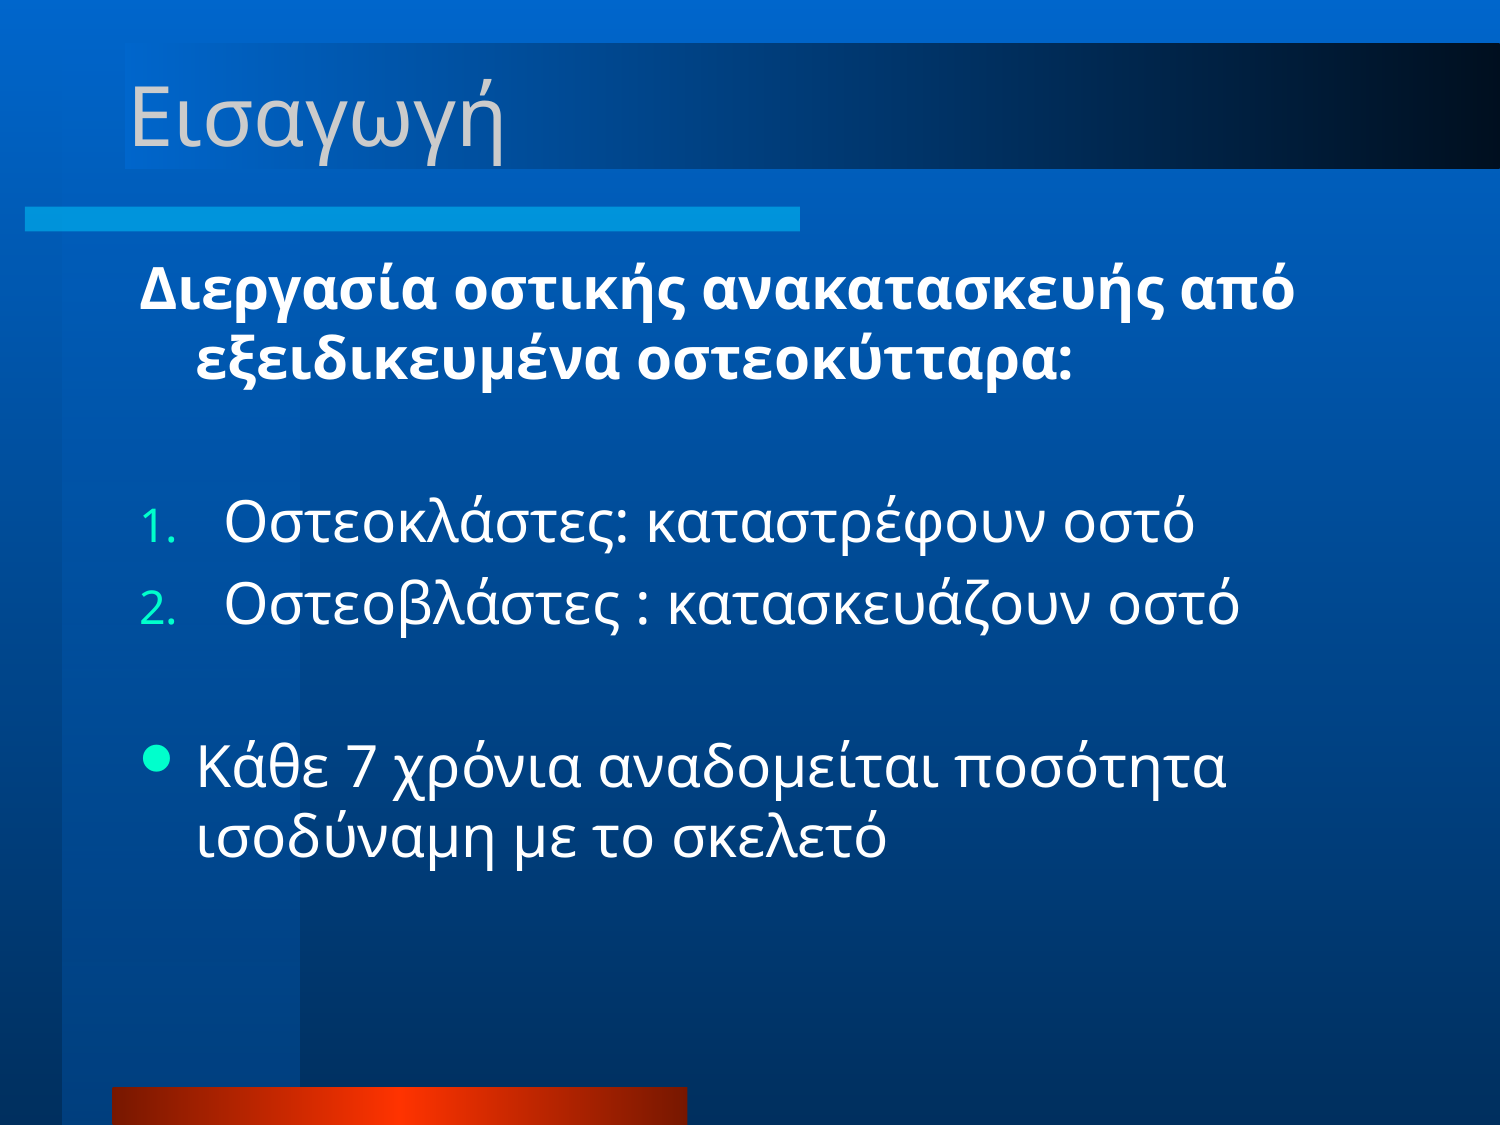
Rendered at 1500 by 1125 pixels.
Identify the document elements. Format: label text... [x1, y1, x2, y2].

title Εισαγωγή [112, 18, 1388, 207]
list Διεργασία οστικής ανακατασκευής από εξειδικευμένα οστεοκύτταρα: Οστεοκλάστες: καταστρέφουν οστό Οστεοβλάστες : κατασκευάζουν οστό Κάθε 7 χρόνια αναδομείται ποσότητα ισοδύναμη με το σκελετό [123, 243, 1447, 919]
